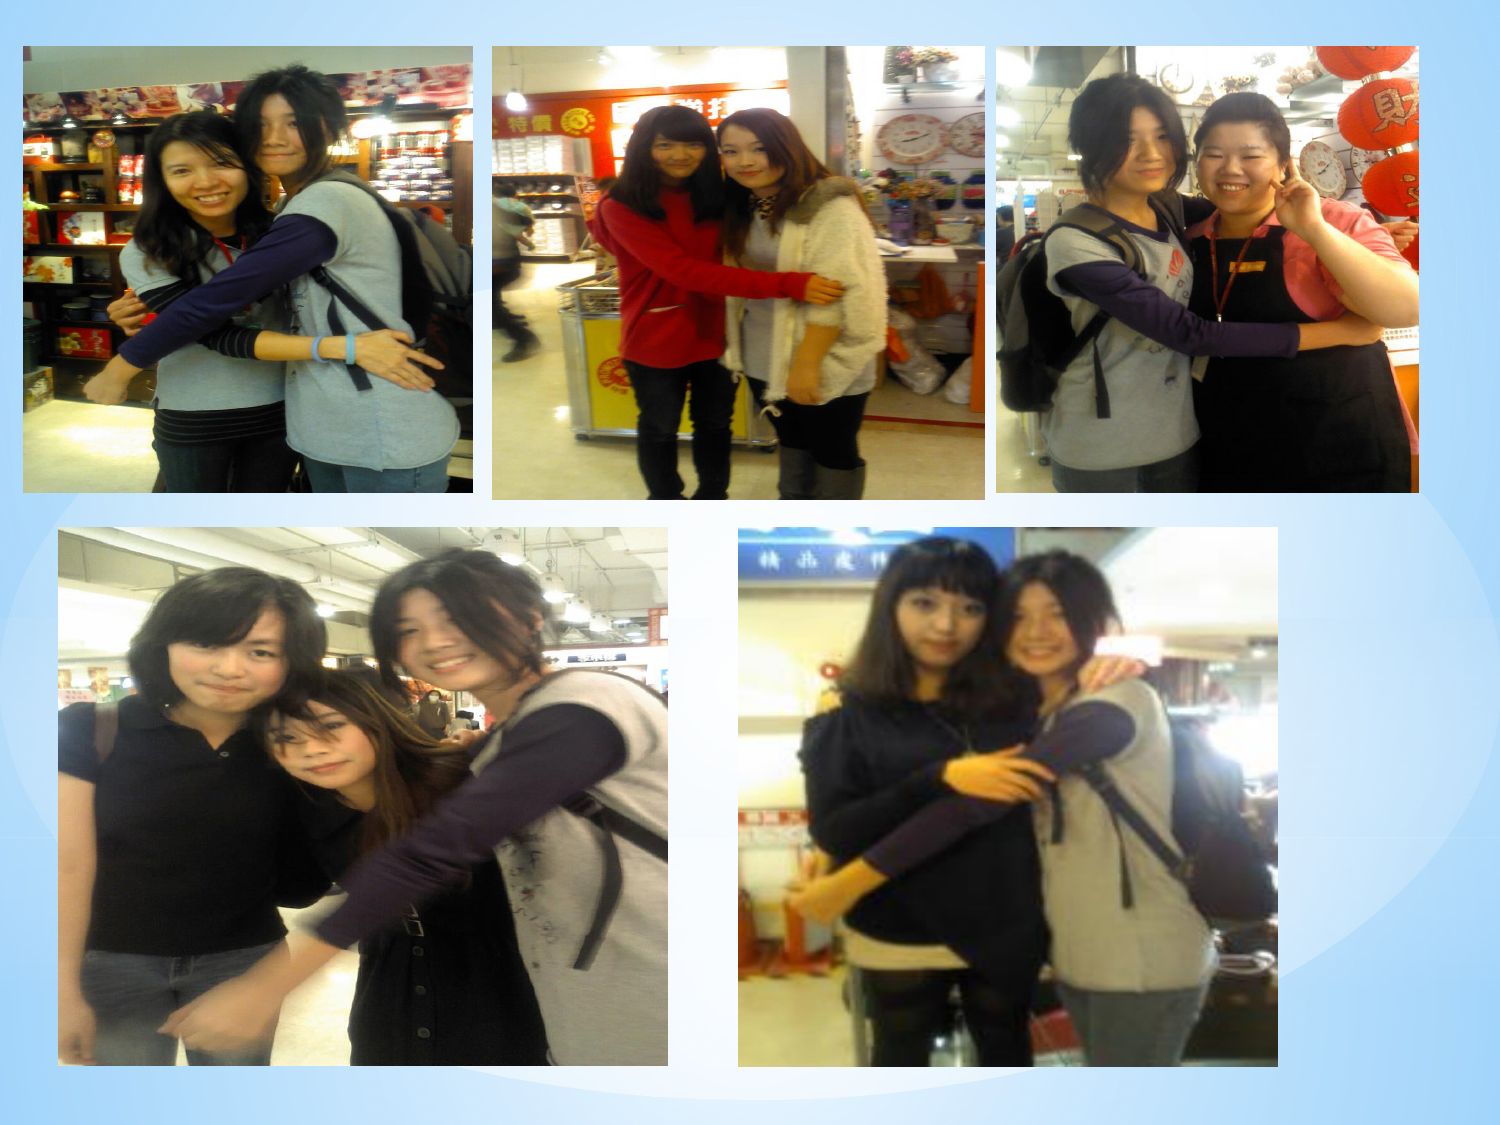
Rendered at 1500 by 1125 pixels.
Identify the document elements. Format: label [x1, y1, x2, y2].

picture [58, 527, 669, 1067]
picture [23, 46, 474, 493]
picture [995, 46, 1420, 493]
picture [737, 527, 1278, 1067]
picture [491, 46, 985, 500]
